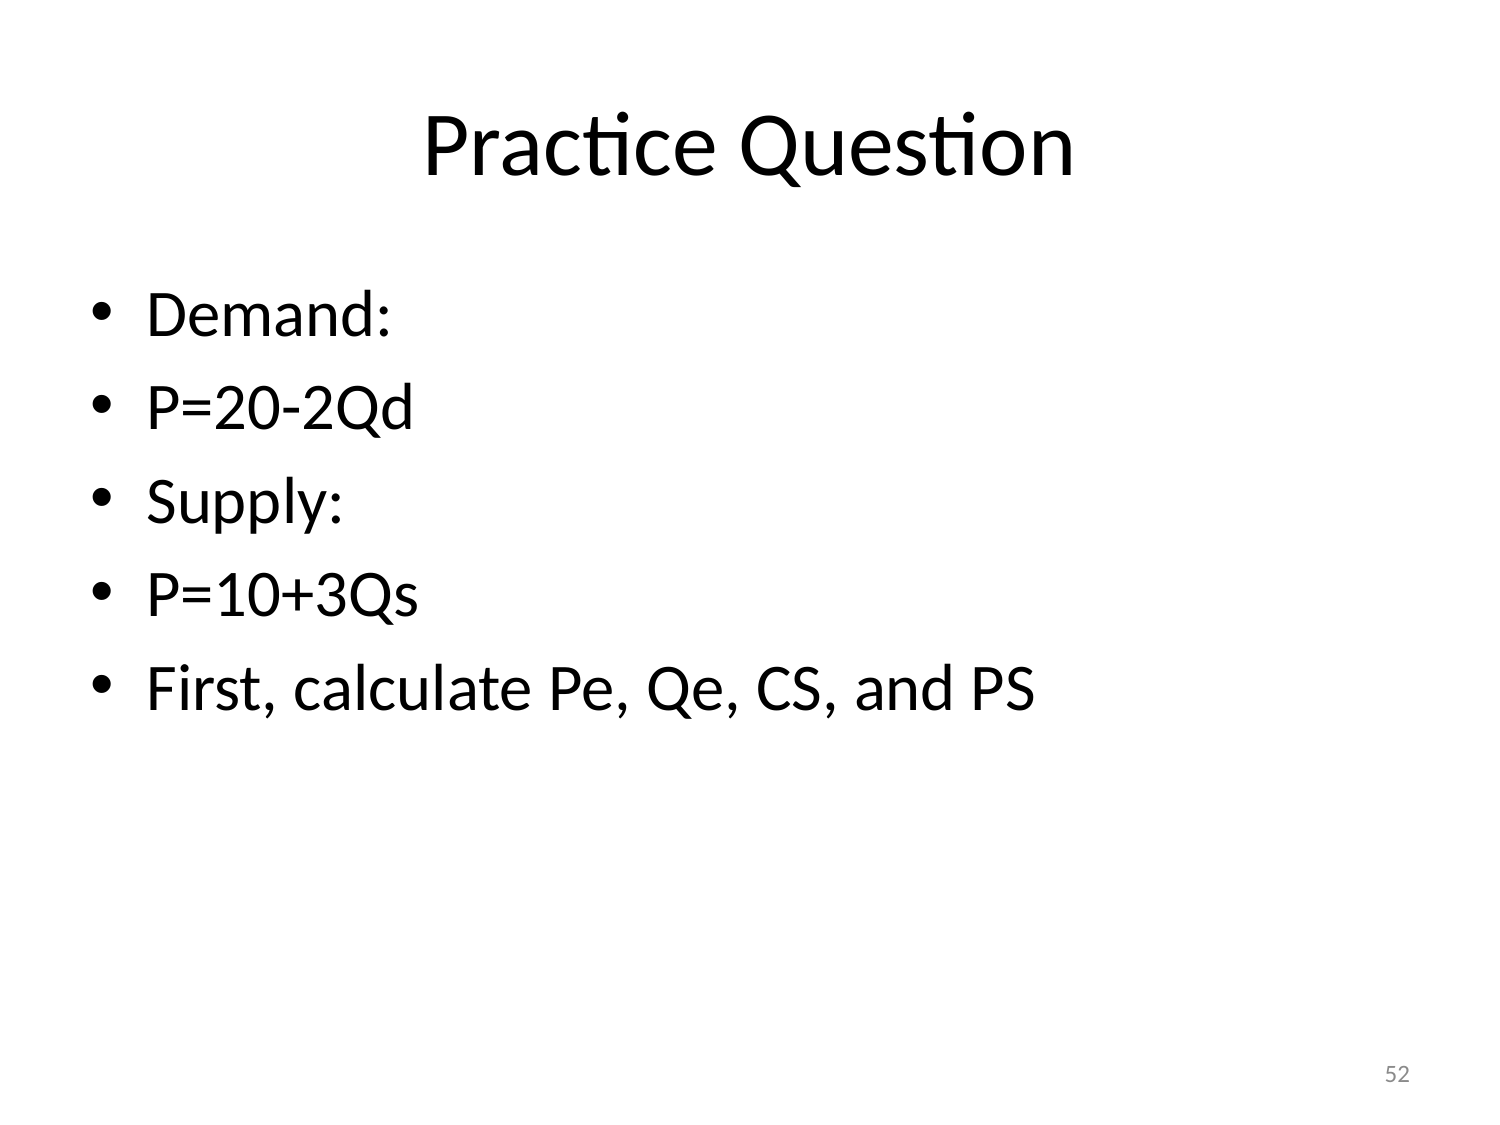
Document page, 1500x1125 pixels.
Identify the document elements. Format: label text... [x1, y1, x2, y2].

slide_number 52 [1074, 1042, 1425, 1103]
list Demand: P=20-2Qd Supply: P=10+3Qs First, calculate Pe, Qe, CS, and PS [75, 262, 1425, 1005]
title Practice Question [75, 45, 1425, 233]
